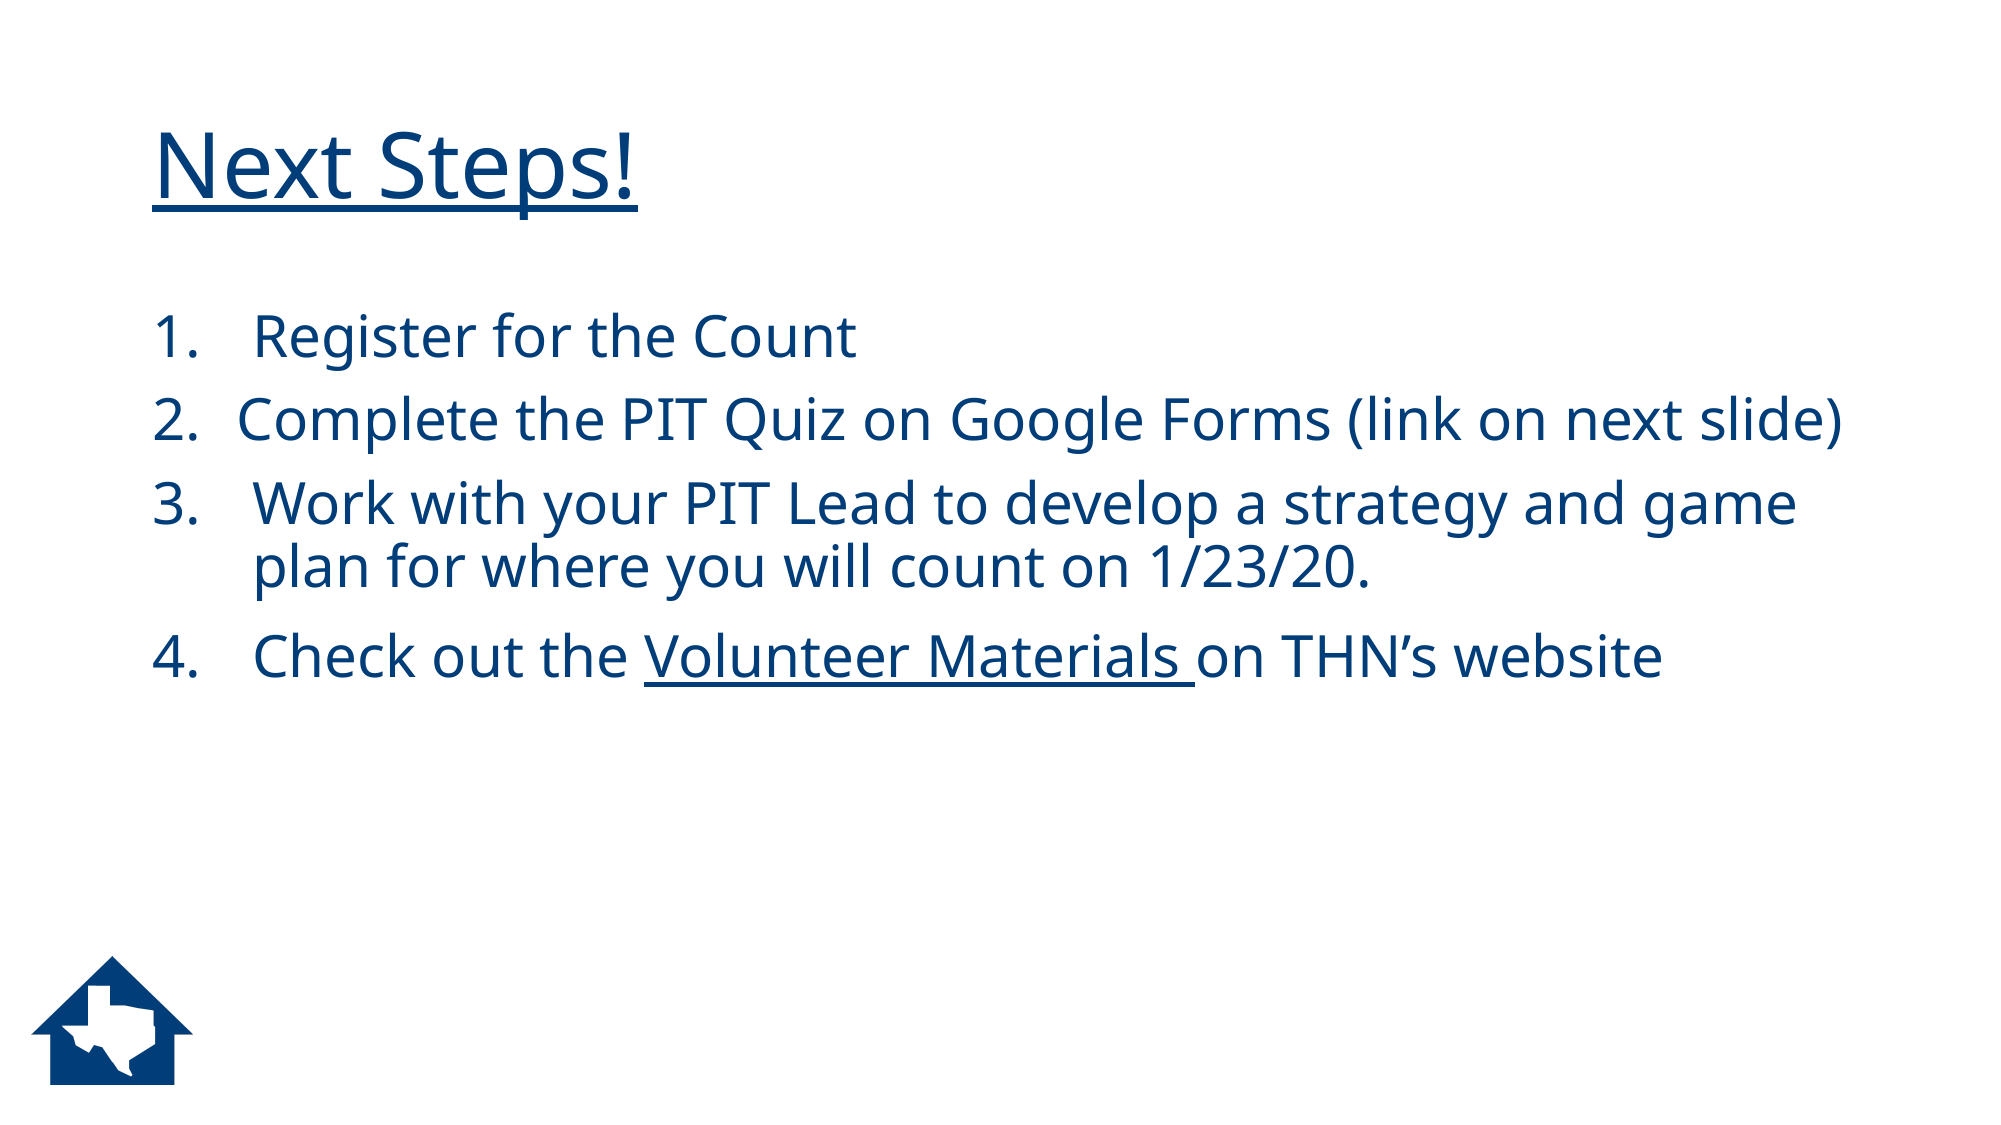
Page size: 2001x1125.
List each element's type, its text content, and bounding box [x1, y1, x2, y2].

picture [31, 956, 193, 1085]
title Next Steps! [137, 59, 1863, 278]
list Register for the Count Complete the PIT Quiz on Google Forms (link on next slide) Work with your PIT Lead to develop a strategy and game plan for where you will count on 1/23/20. Check out the Volunteer Materials on THN’s website [137, 299, 1863, 1014]
